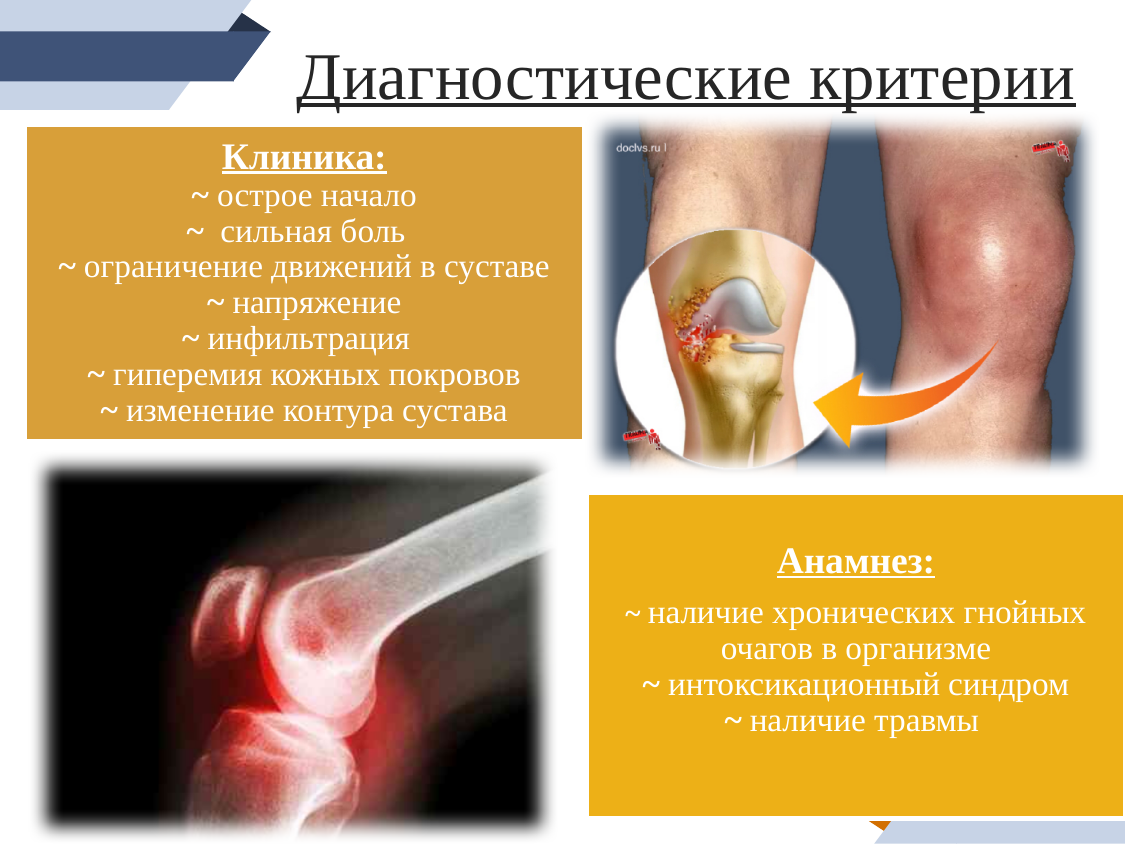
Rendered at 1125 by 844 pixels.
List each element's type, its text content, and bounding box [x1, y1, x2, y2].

text_box Диагностические критерии [281, 25, 1101, 120]
text_box Клиника: ~ острое начало ~ сильная боль ~ ограничение движений в суставе ~ напряжение ~ инфильтрация ~ гиперемия кожных покровов ~ изменение контура сустава [23, 123, 580, 443]
picture [28, 450, 559, 844]
picture [585, 110, 1101, 479]
text_box Анамнез: ~ наличие хронических гнойных очагов в организме ~ интоксикационный синдром ~ наличие травмы [585, 491, 1125, 821]
